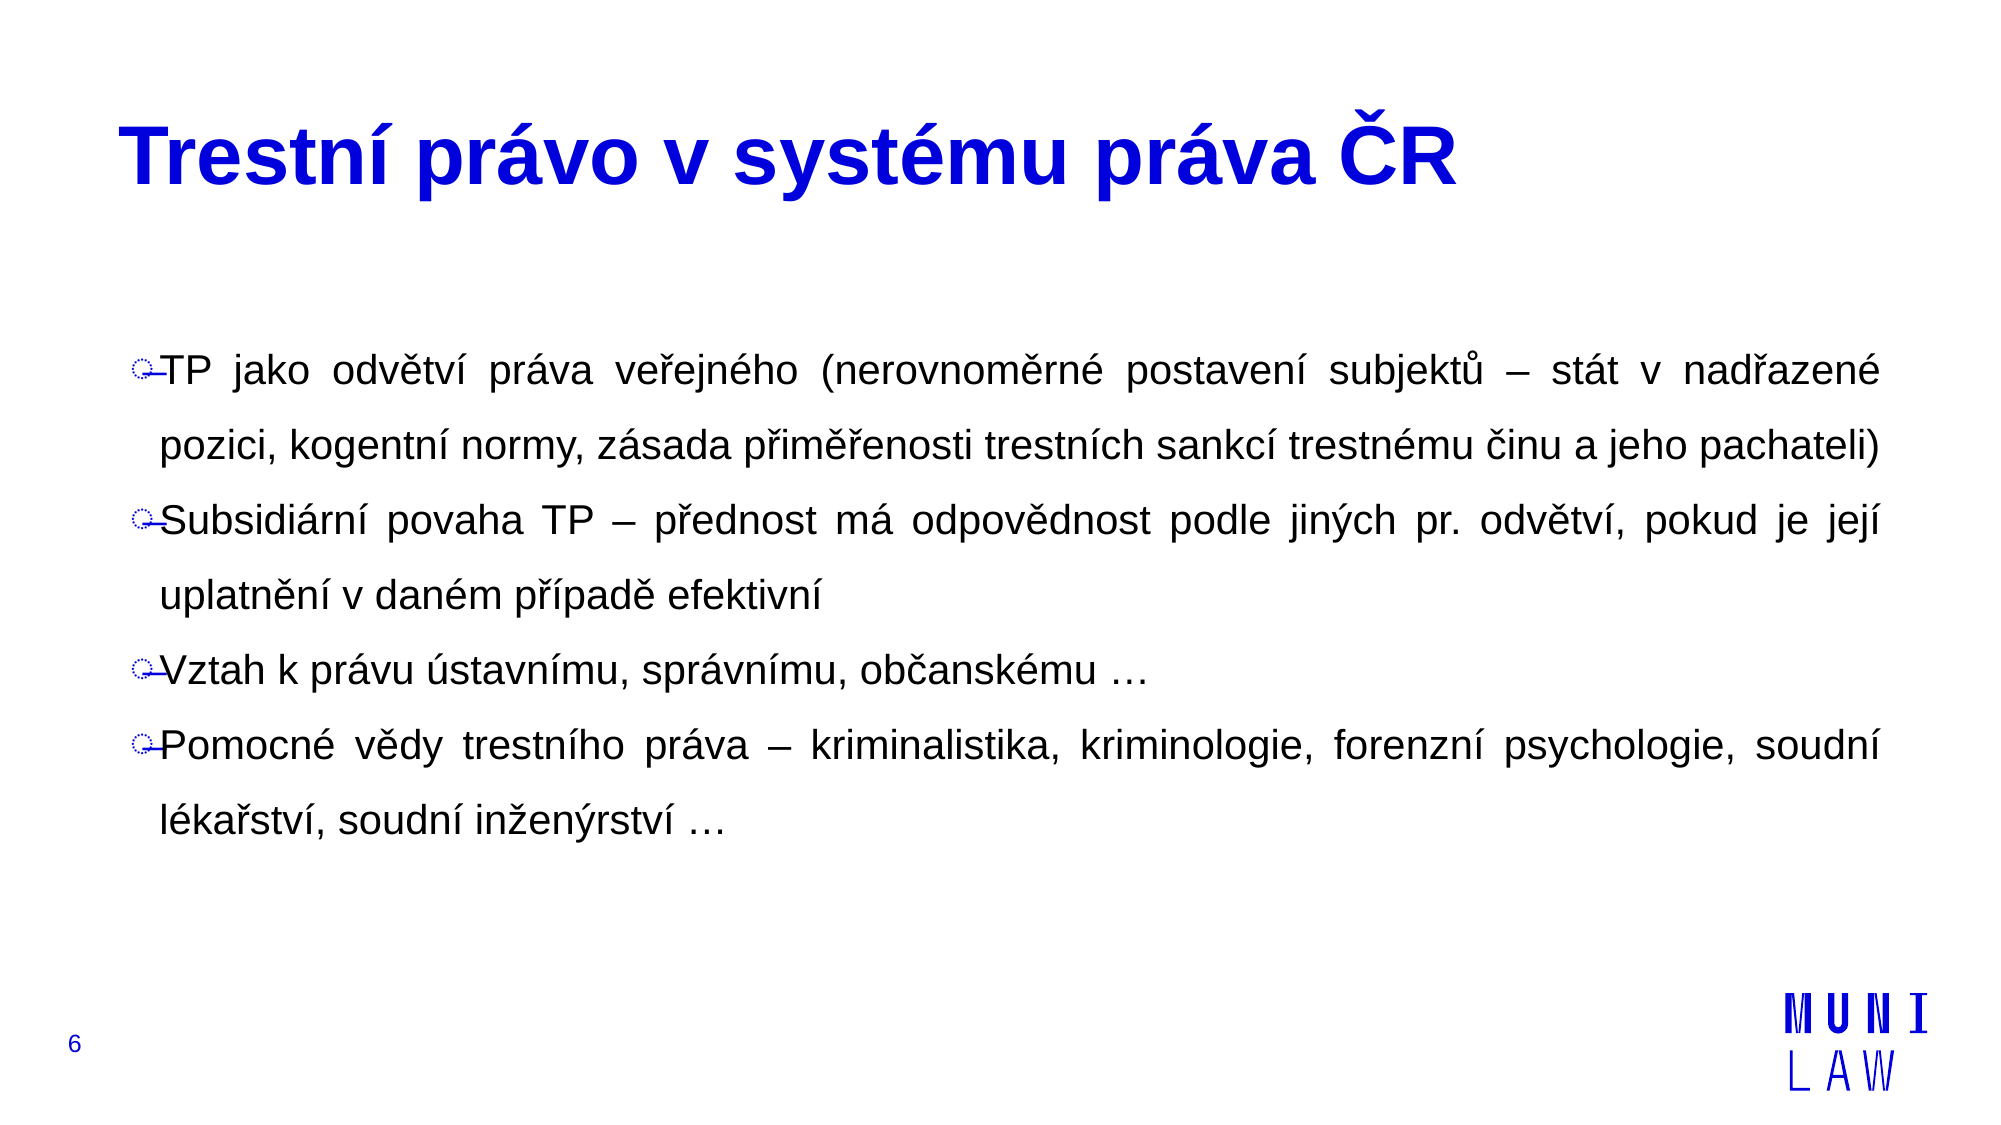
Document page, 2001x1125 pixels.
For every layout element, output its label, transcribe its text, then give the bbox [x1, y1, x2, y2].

list TP jako odvětví práva veřejného (nerovnoměrné postavení subjektů – stát v nadřazené pozici, kogentní normy, zásada přiměřenosti trestních sankcí trestnému činu a jeho pachateli) Subsidiární povaha TP – přednost má odpovědnost podle jiných pr. odvětví, pokud je její uplatnění v daném případě efektivní Vztah k právu ústavnímu, správnímu, občanskému … Pomocné vědy trestního práva – kriminalistika, kriminologie, forenzní psychologie, soudní lékařství, soudní inženýrství … [118, 277, 1883, 957]
title Trestní právo v systému práva ČR [118, 118, 1883, 193]
slide_number 6 [67, 1021, 110, 1063]
